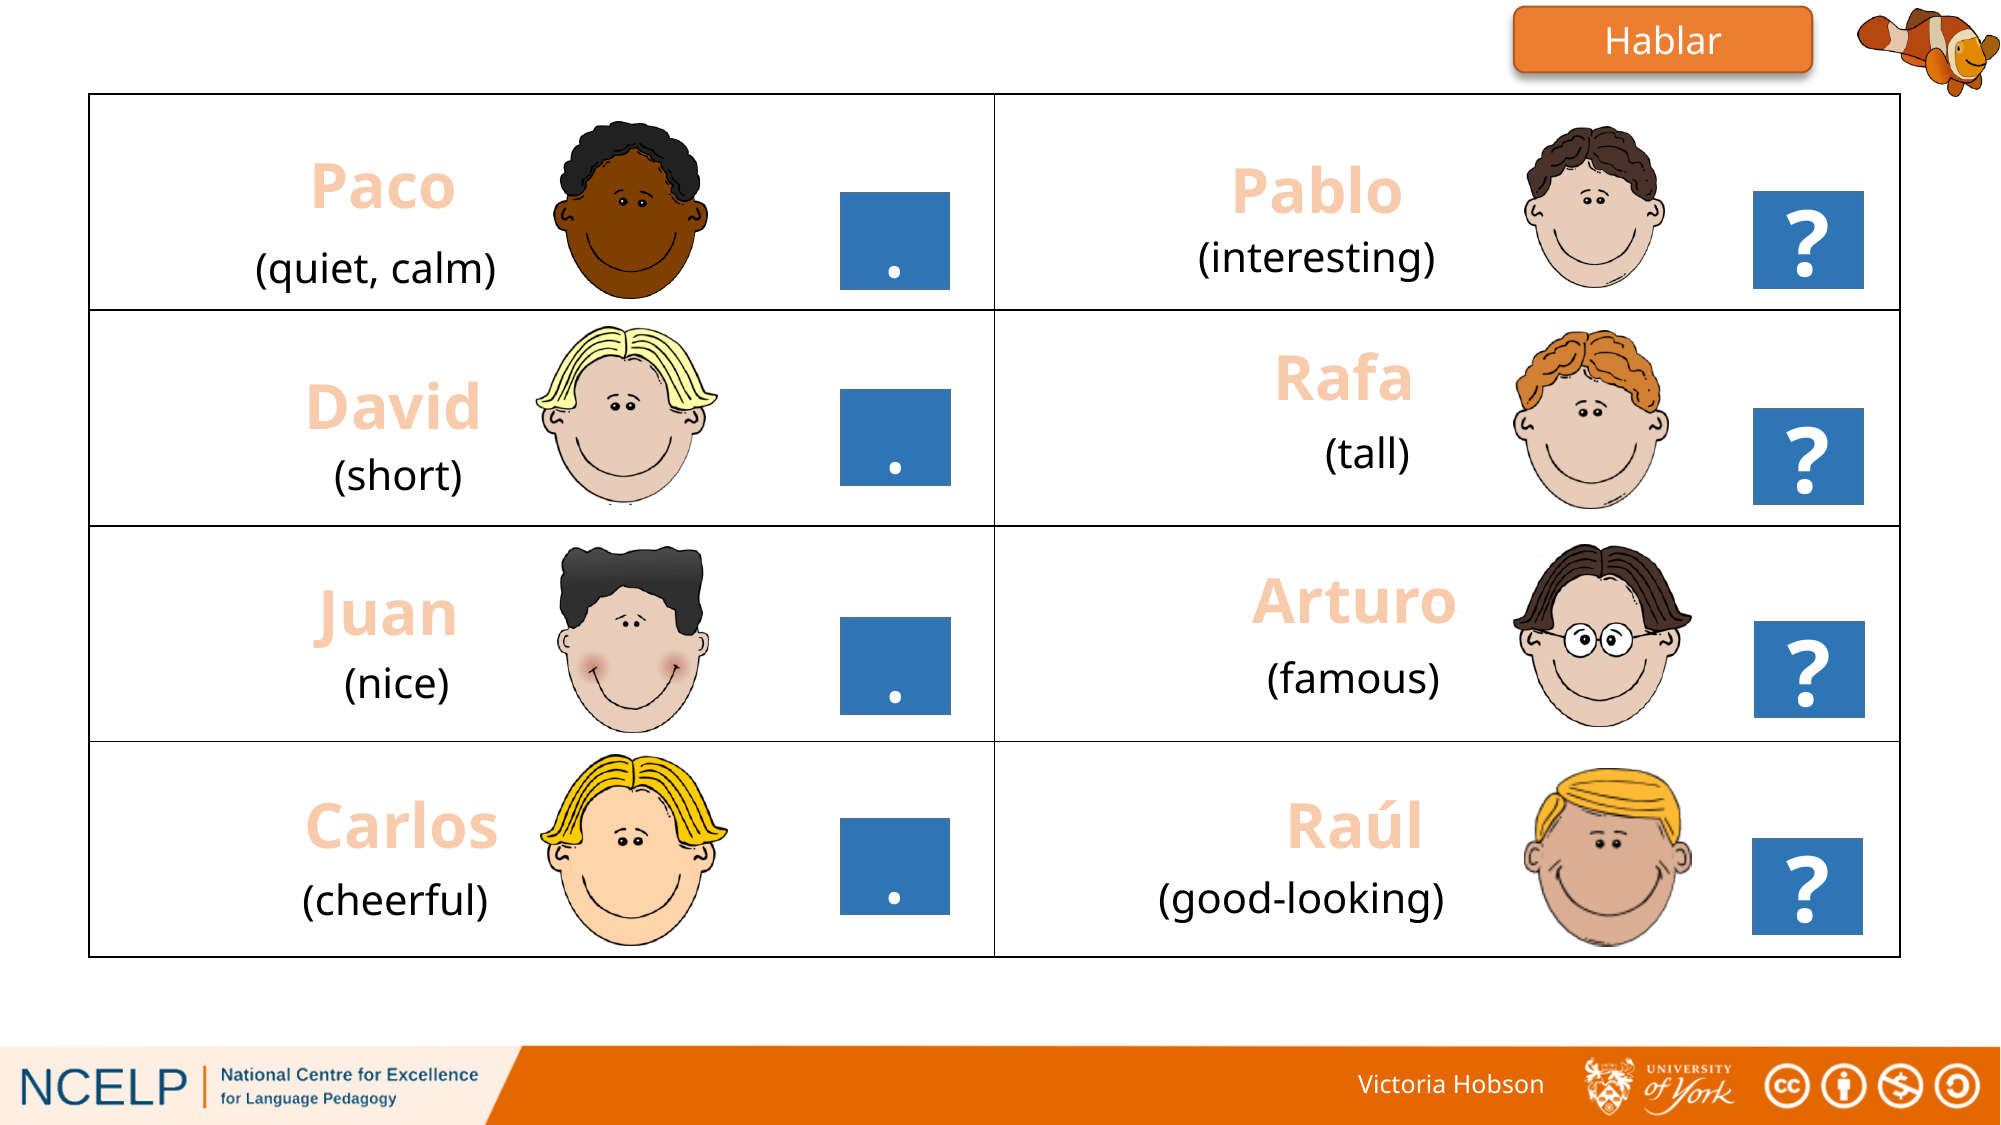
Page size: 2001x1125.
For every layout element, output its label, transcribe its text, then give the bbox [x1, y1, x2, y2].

text_box (famous) [1252, 644, 1436, 710]
table_cell [90, 311, 994, 525]
text_box (cheerful) [287, 866, 536, 932]
text_box . [840, 617, 951, 715]
table_header [90, 95, 994, 309]
text_box Carlos [289, 778, 515, 866]
text_box Pablo [1215, 143, 1420, 223]
text_box Hablar [1512, 5, 1814, 74]
text_box Raúl [1270, 778, 1440, 864]
table_cell [995, 527, 1899, 741]
text_box (nice) [273, 649, 521, 714]
text_box Paco [294, 138, 473, 229]
text_box ? [1754, 621, 1865, 718]
text_box (interesting) [1161, 223, 1472, 288]
text_box Rafa [1244, 330, 1445, 421]
text_box ? [1753, 191, 1864, 289]
table_cell [90, 527, 994, 741]
text_box (good-looking) [1143, 864, 1491, 930]
text_box Arturo [1215, 553, 1436, 643]
text_box Juan [303, 565, 475, 649]
text_box (quiet, calm) [240, 234, 534, 299]
text_box ? [1752, 838, 1863, 935]
text_box . [840, 192, 950, 290]
table_header [995, 95, 1899, 309]
text_box Victoria Hobson [1052, 1061, 1567, 1106]
table_cell [995, 742, 1899, 956]
picture [0, 0, 2001, 1125]
text_box (short) [319, 441, 568, 507]
text_box ? [1753, 408, 1864, 505]
text_box (tall) [1310, 419, 1513, 484]
text_box . [840, 389, 951, 486]
text_box . [840, 818, 950, 915]
text_box David [289, 359, 498, 450]
table_cell [90, 742, 994, 956]
table_cell [995, 311, 1899, 525]
